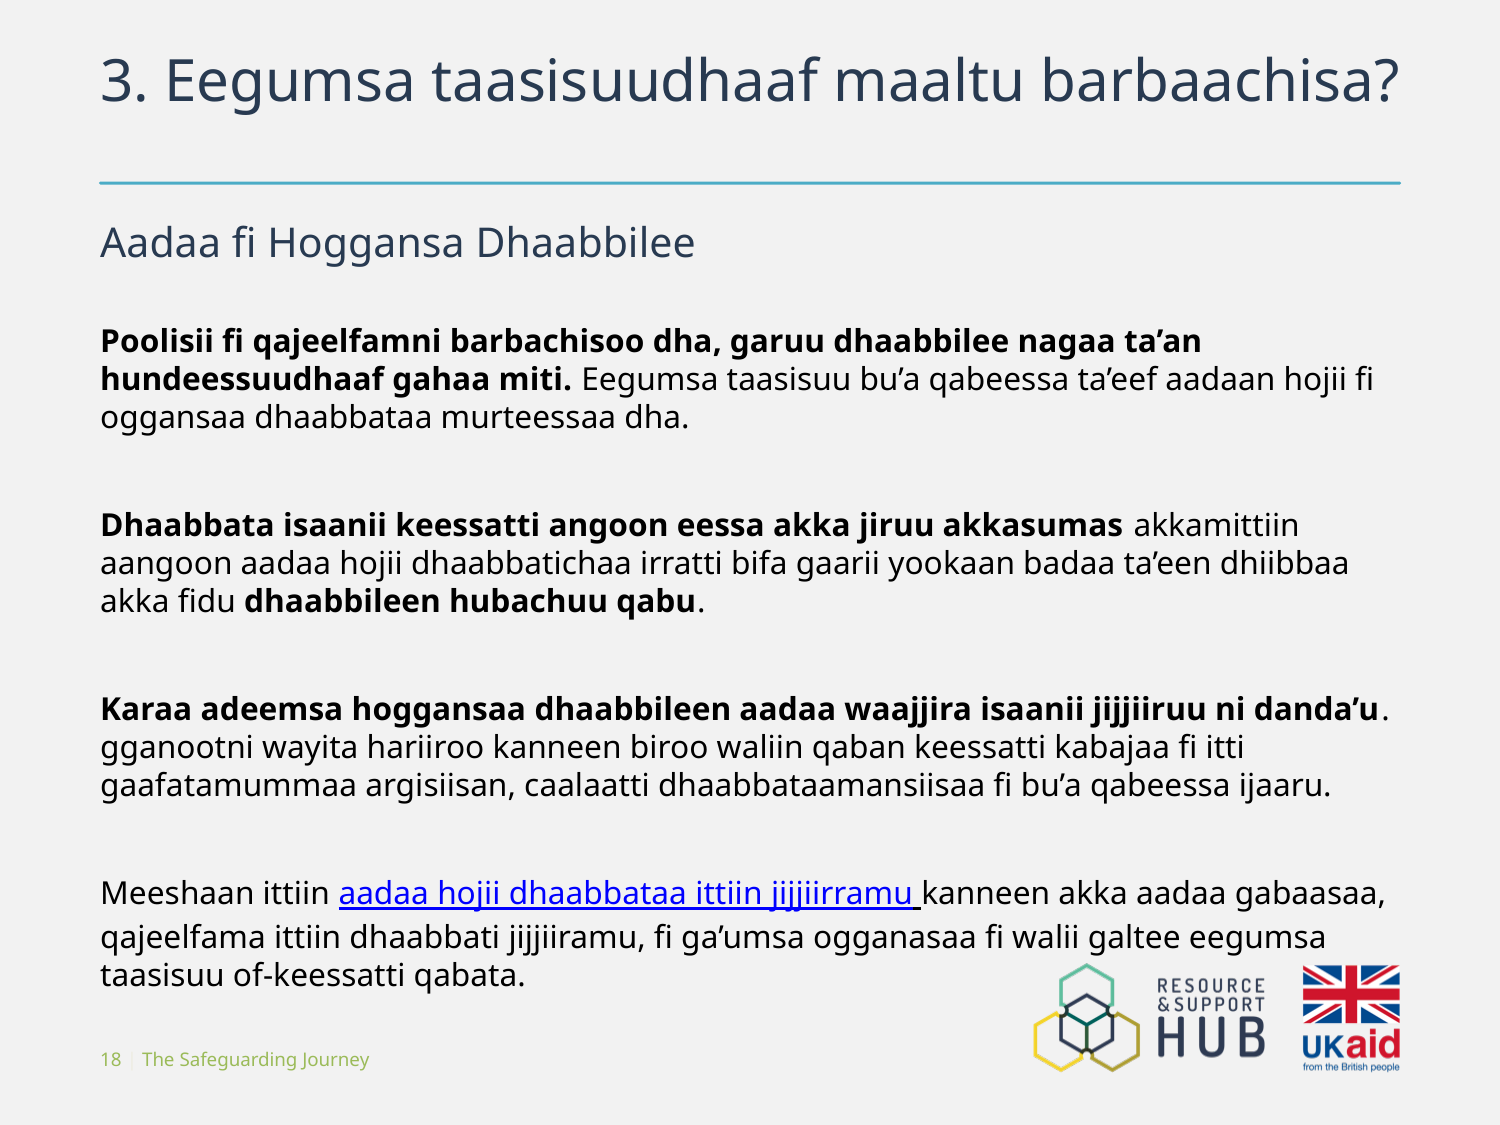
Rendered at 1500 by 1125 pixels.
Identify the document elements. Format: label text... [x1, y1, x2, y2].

slide_number 18 | The Safeguarding Journey [100, 1020, 451, 1081]
list Aadaa fi Hoggansa Dhaabbilee Poolisii fi qajeelfamni barbachisoo dha, garuu dhaabbilee nagaa ta’an hundeessuudhaaf gahaa miti. Eegumsa taasisuu bu’a qabeessa ta’eef aadaan hojii fi oggansaa dhaabbataa murteessaa dha. Dhaabbata isaanii keessatti angoon eessa akka jiruu akkasumas akkamittiin aangoon aadaa hojii dhaabbatichaa irratti bifa gaarii yookaan badaa ta’een dhiibbaa akka fidu dhaabbileen hubachuu qabu. Karaa adeemsa hoggansaa dhaabbileen aadaa waajjira isaanii jijjiiruu ni danda’u. gganootni wayita hariiroo kanneen biroo waliin qaban keessatti kabajaa fi itti gaafatamummaa argisiisan, caalaatti dhaabbataamansiisaa fi bu’a qabeessa ijaaru. Meeshaan ittiin aadaa hojii dhaabbataa ittiin jijjiirramu kanneen akka aadaa gabaasaa, qajeelfama ittiin dhaabbati jijjiiramu, fi ga’umsa ogganasaa fi walii galtee eegumsa taasisuu of-keessatti qabata. [100, 216, 1400, 1004]
picture [1016, 944, 1425, 1092]
title 3. Eegumsa taasisuudhaaf maaltu barbaachisa? [100, 41, 1449, 156]
